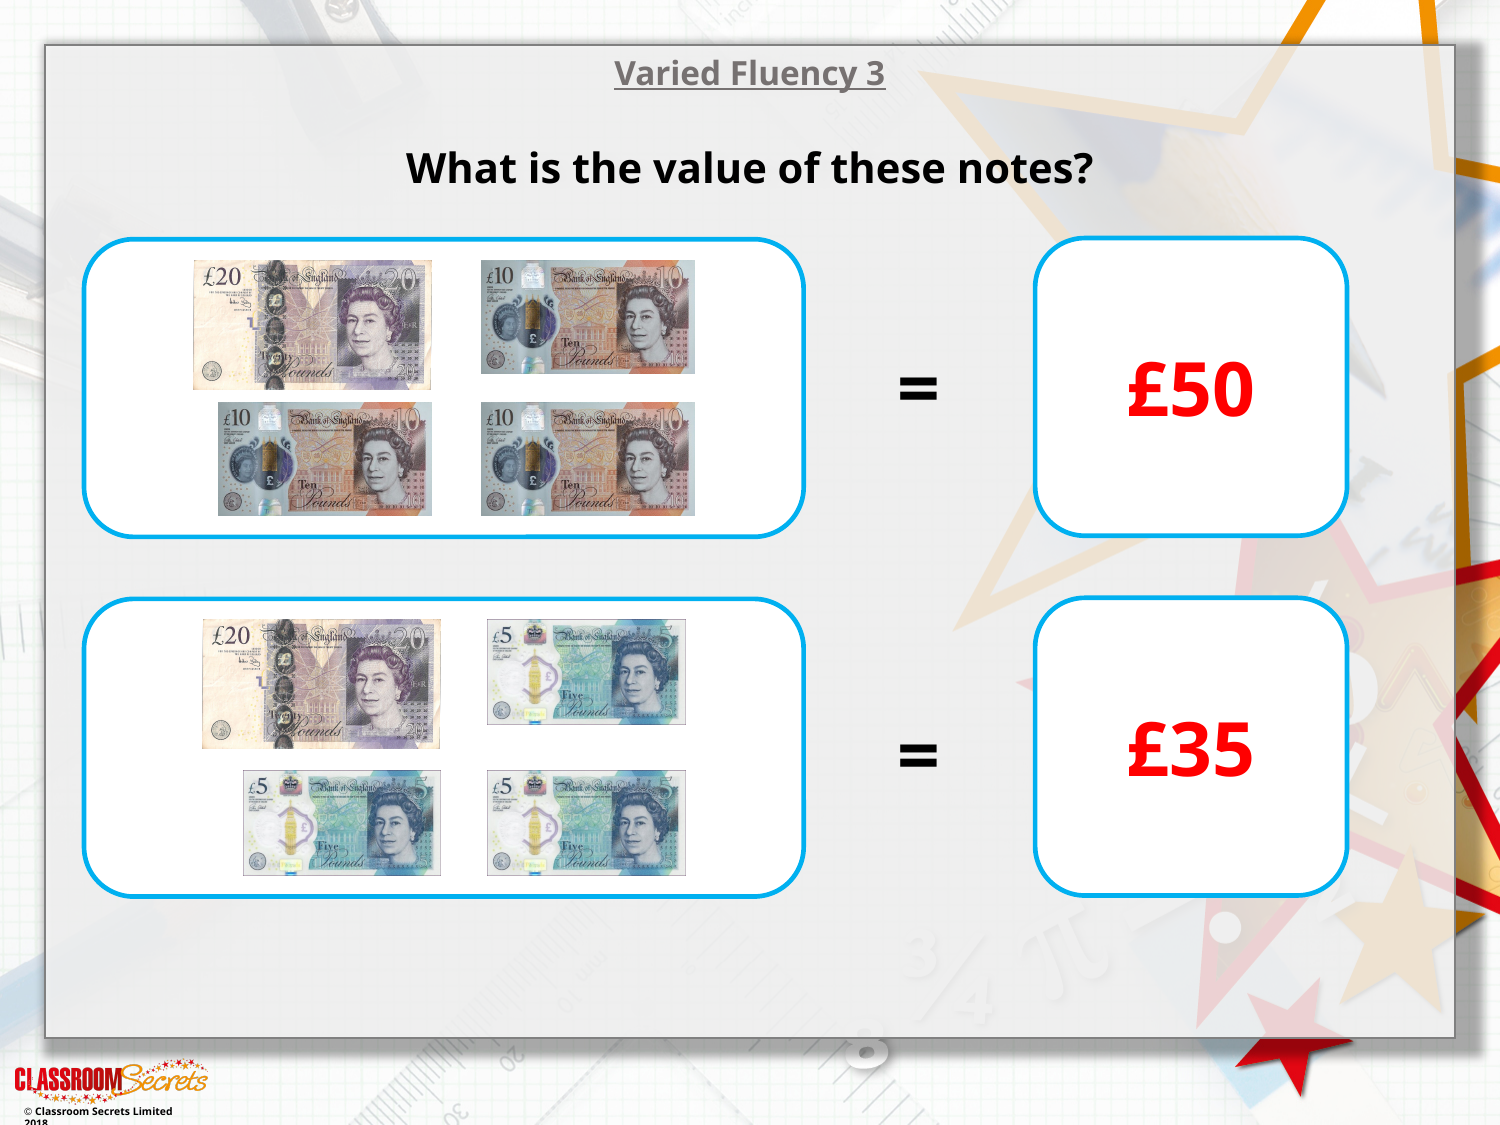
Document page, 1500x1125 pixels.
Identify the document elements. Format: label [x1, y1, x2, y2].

text_box [84, 598, 804, 897]
picture [0, 0, 1500, 1125]
text_box [84, 239, 804, 537]
